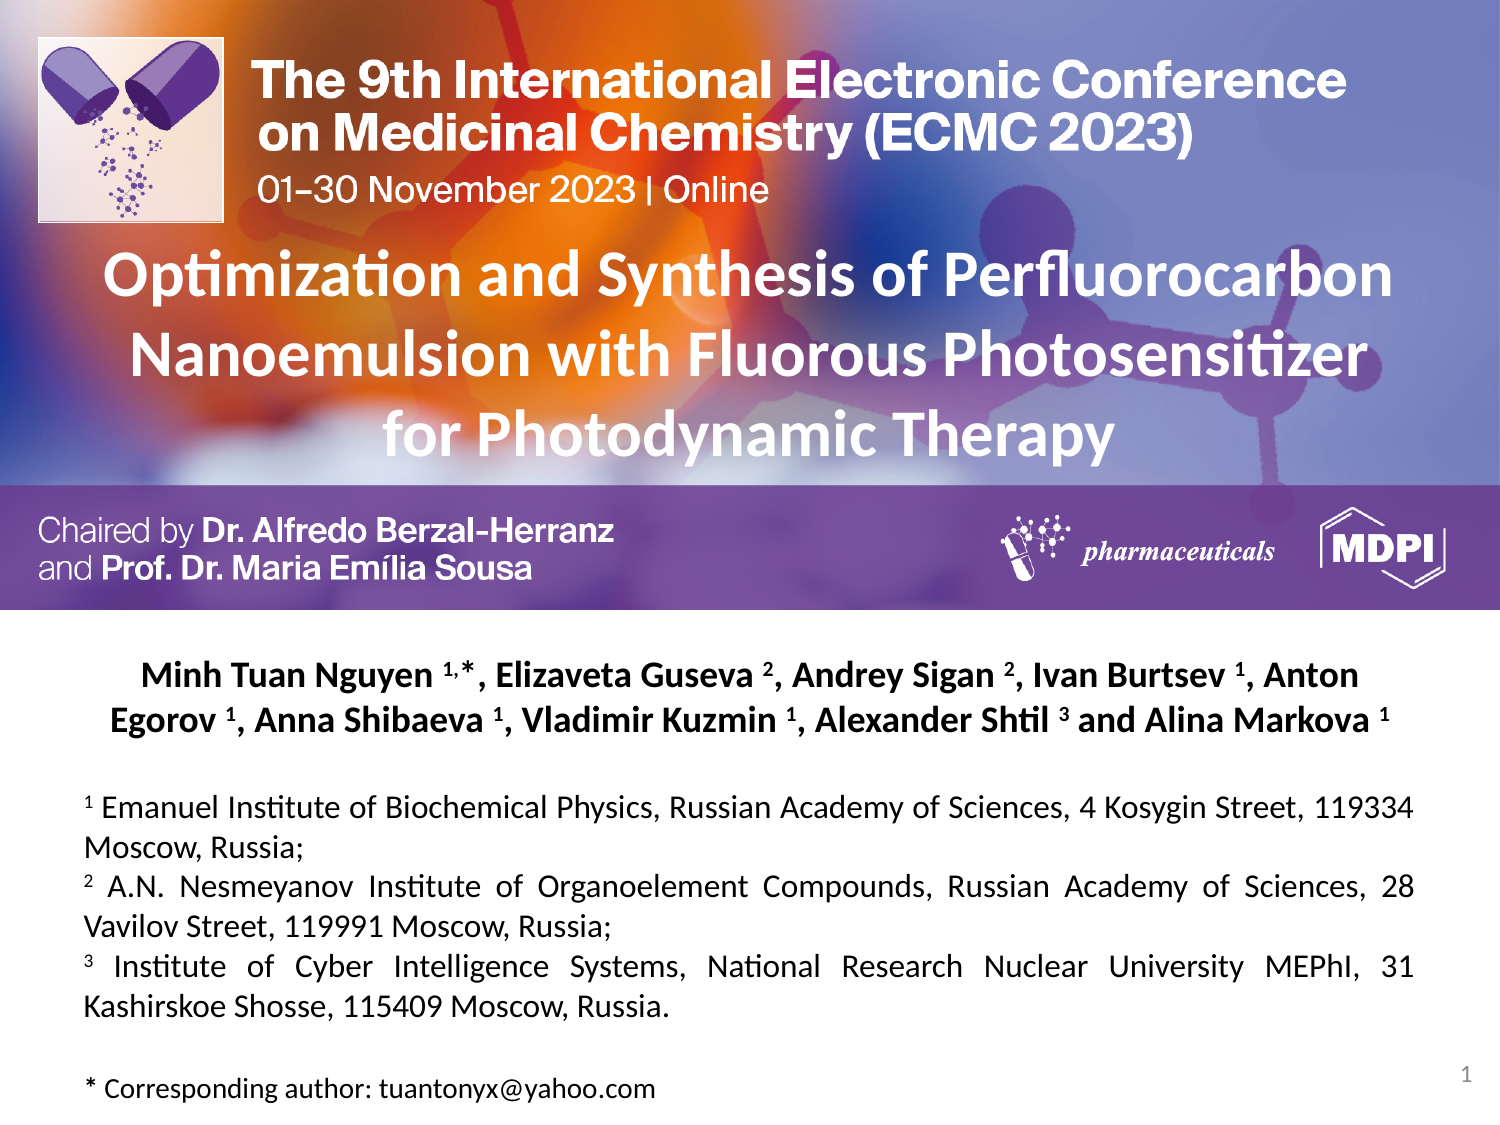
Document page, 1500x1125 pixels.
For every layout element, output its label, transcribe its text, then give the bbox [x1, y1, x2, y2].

picture [0, 0, 1500, 610]
text_box Optimization and Synthesis of Perfluorocarbon Nanoemulsion with Fluorous Photosensitizer for Photodynamic Therapy Minh Tuan Nguyen 1,*, Elizaveta Guseva 2, Andrey Sigan 2, Ivan Burtsev 1, Anton Egorov 1, Anna Shibaeva 1, Vladimir Kuzmin 1, Alexander Shtil 3 and Alina Markova 1 1 Emanuel Institute of Biochemical Physics, Russian Academy of Sciences, 4 Kosygin Street, 119334 Moscow, Russia; 2 A.N. Nesmeyanov Institute of Organoelement Compounds, Russian Academy of Sciences, 28 Vavilov Street, 119991 Moscow, Russia; 3 Institute of Cyber Intelligence Systems, National Research Nuclear University MEPhI, 31 Kashirskoe Shosse, 115409 Moscow, Russia. * Corresponding author: tuantonyx@yahoo.com [68, 619, 1432, 1112]
slide_number 1 [1432, 1042, 1488, 1103]
